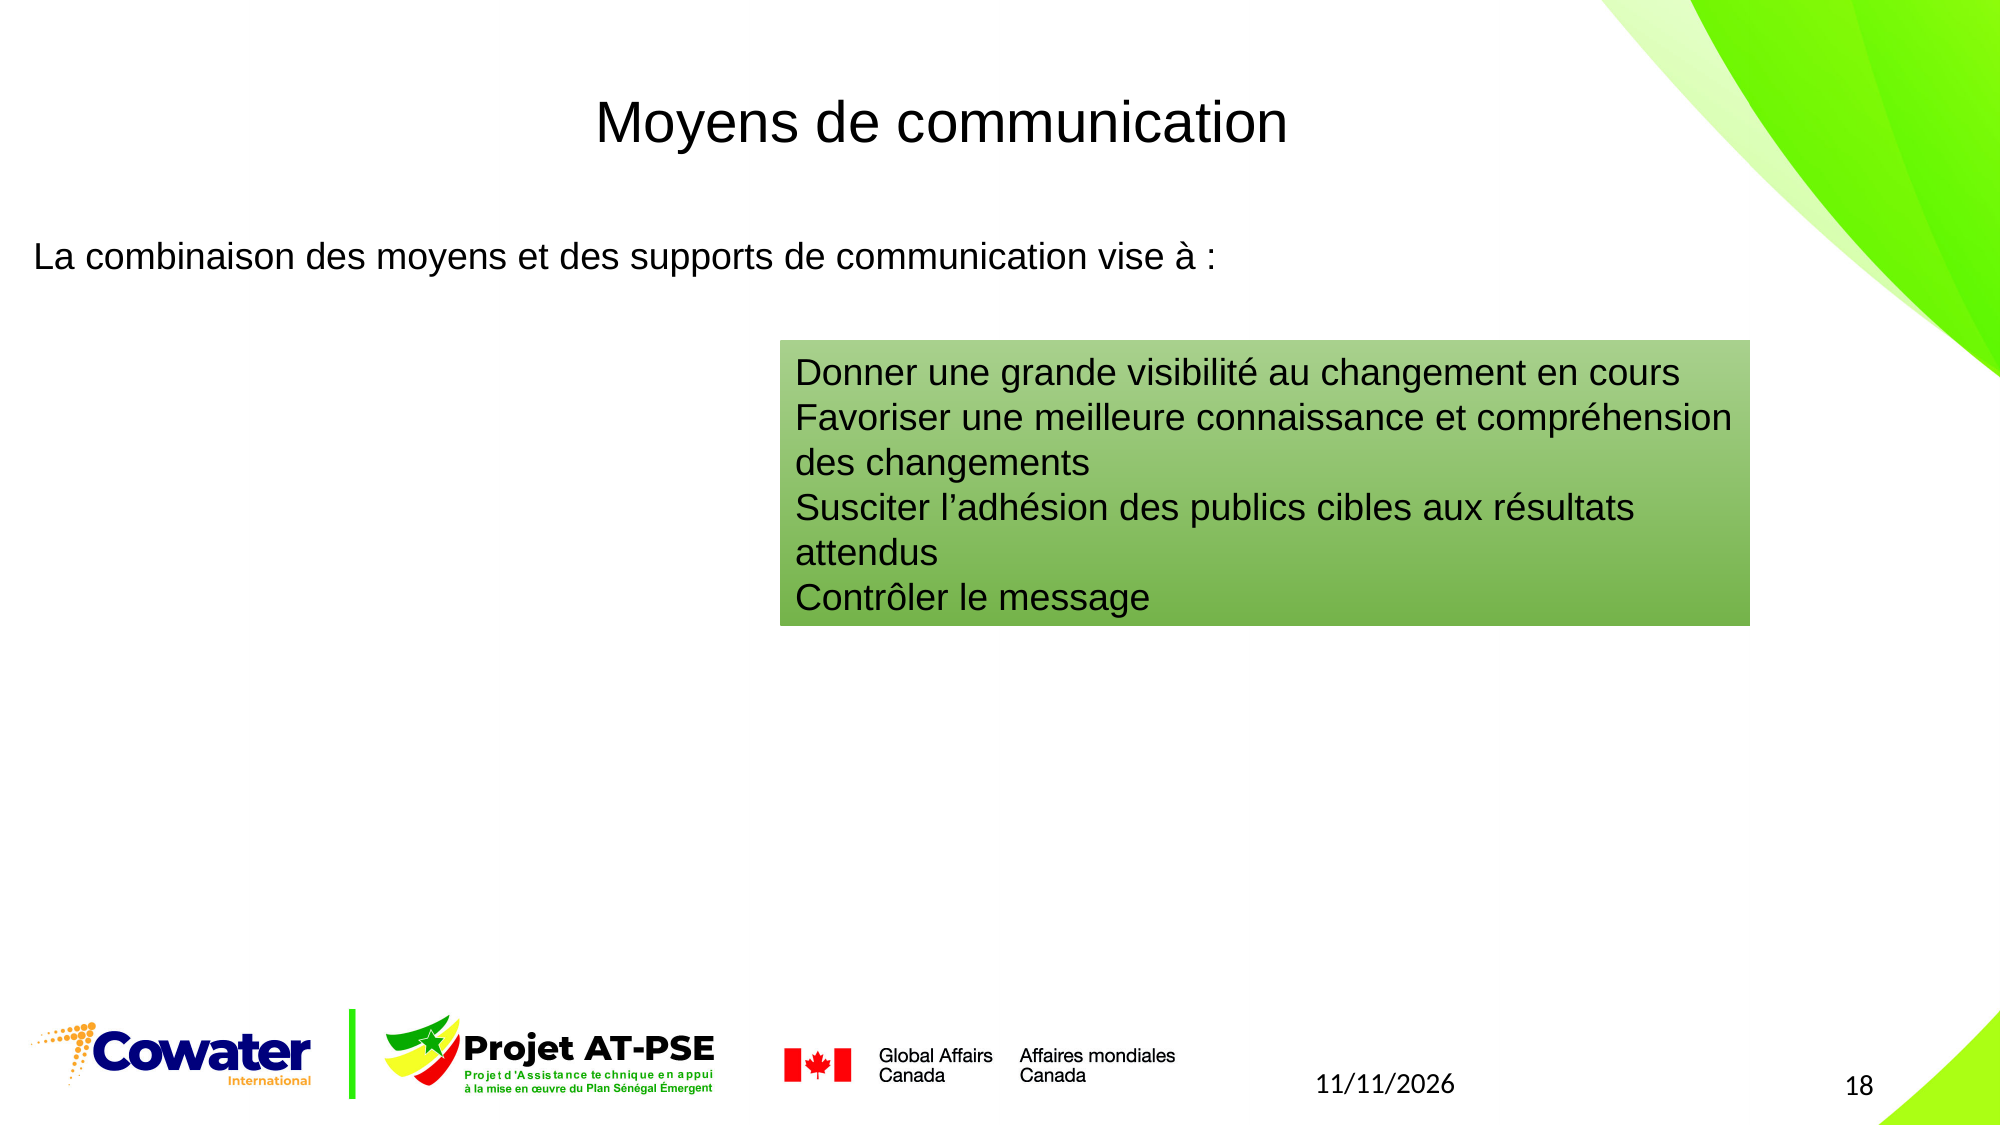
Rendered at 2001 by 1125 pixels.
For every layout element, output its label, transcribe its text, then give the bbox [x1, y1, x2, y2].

text_box La combinaison des moyens et des supports de communication vise à : [0, 230, 1618, 325]
slide_number 18 [1829, 1058, 1996, 1119]
text_box Moyens de communication [267, 46, 1618, 200]
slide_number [1299, 1057, 1750, 1118]
picture [0, 0, 2000, 1125]
text_box Donner une grande visibilité au changement en cours Favoriser une meilleure connaissance et compréhension des changements Susciter l’adhésion des publics cibles aux résultats attendus Contrôler le message [780, 340, 1750, 626]
